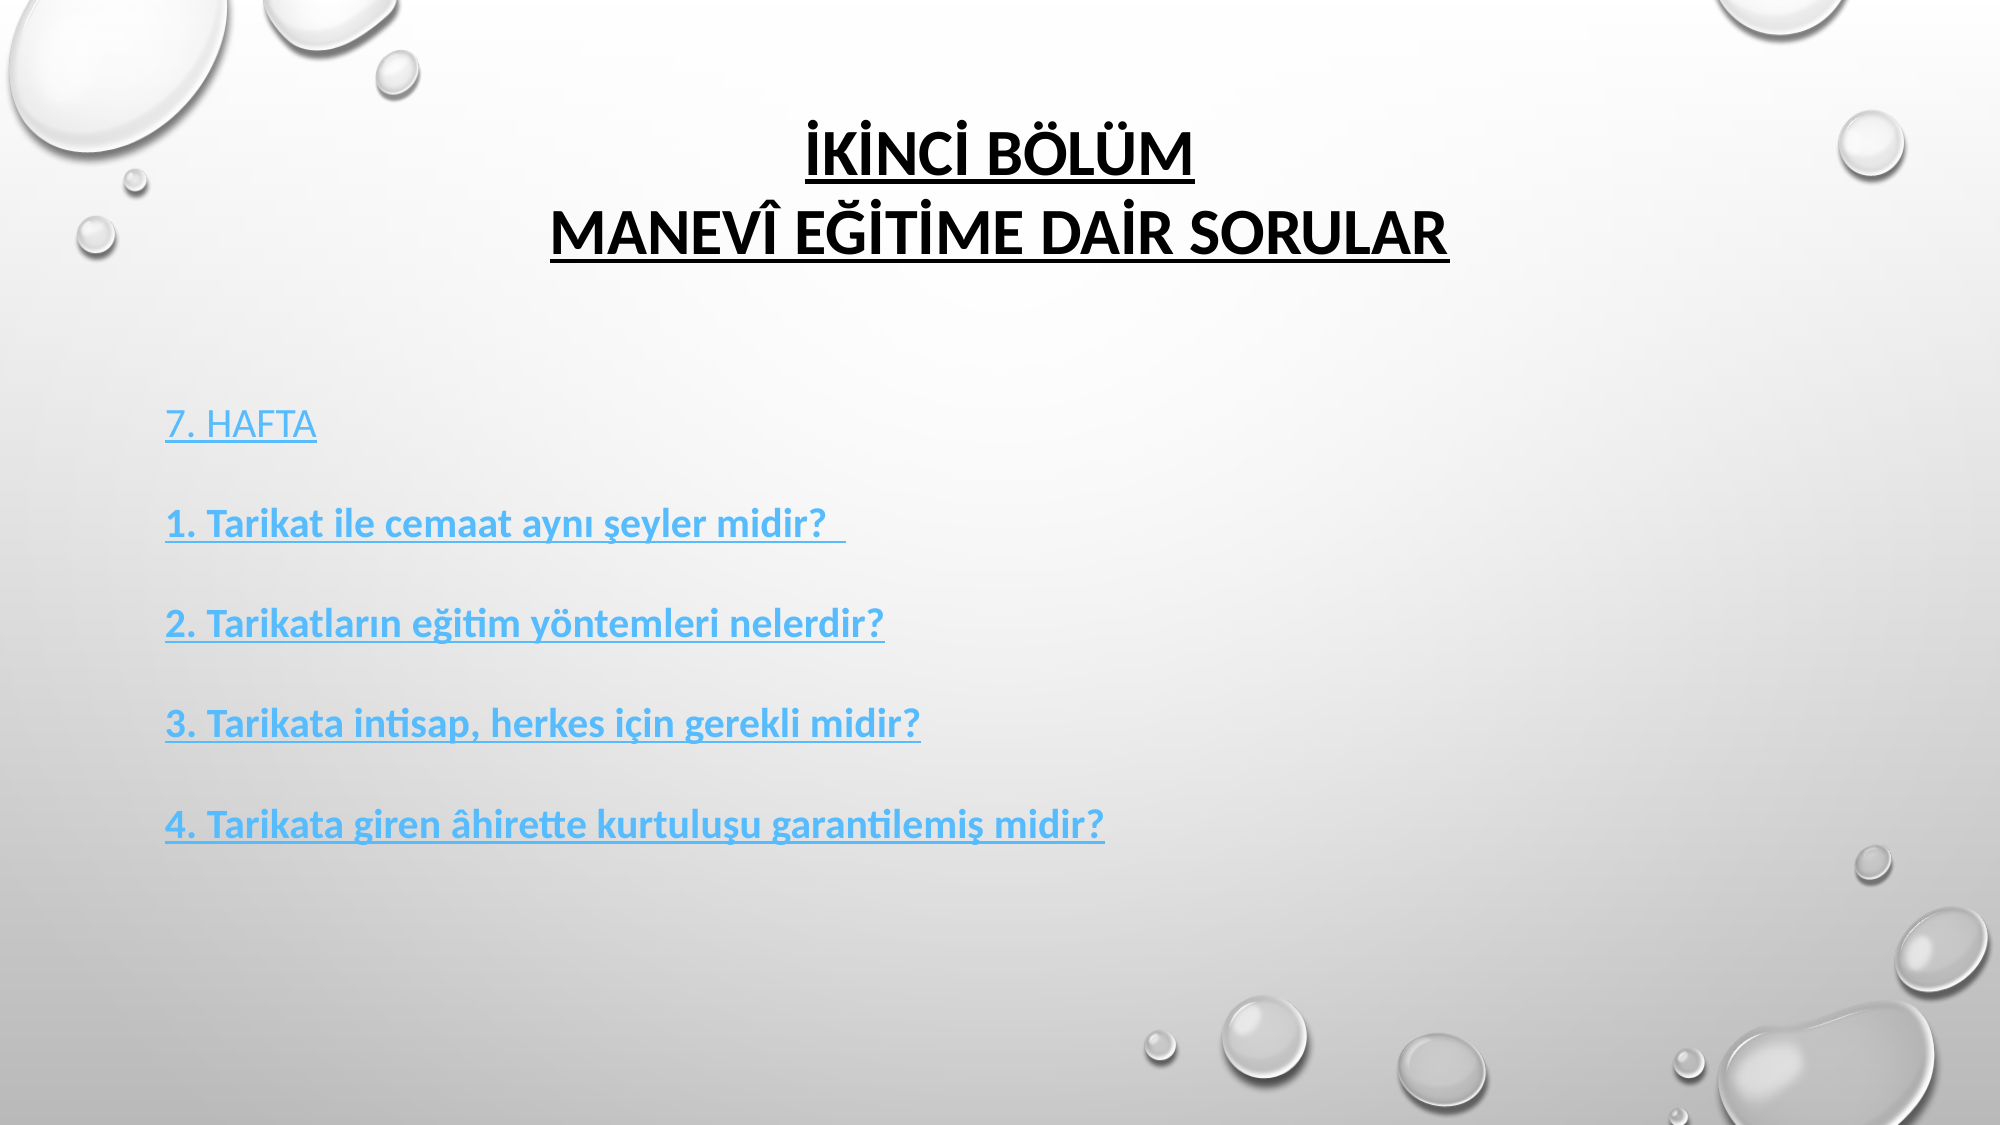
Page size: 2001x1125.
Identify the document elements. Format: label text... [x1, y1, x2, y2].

list 7. HAFTA 1. Tarikat ile cemaat aynı şeyler midir? 2. Tarikatların eğitim yöntemleri nelerdir? 3. Tarikata intisap, herkes için gerekli midir? 4. Tarikata giren âhirette kurtuluşu garantilemiş midir? [149, 388, 1850, 950]
title İKİNCİ BÖLÜM MANEVÎ EĞİTİME DAİR SORULAR [149, 101, 1851, 364]
picture [0, 0, 2000, 1125]
